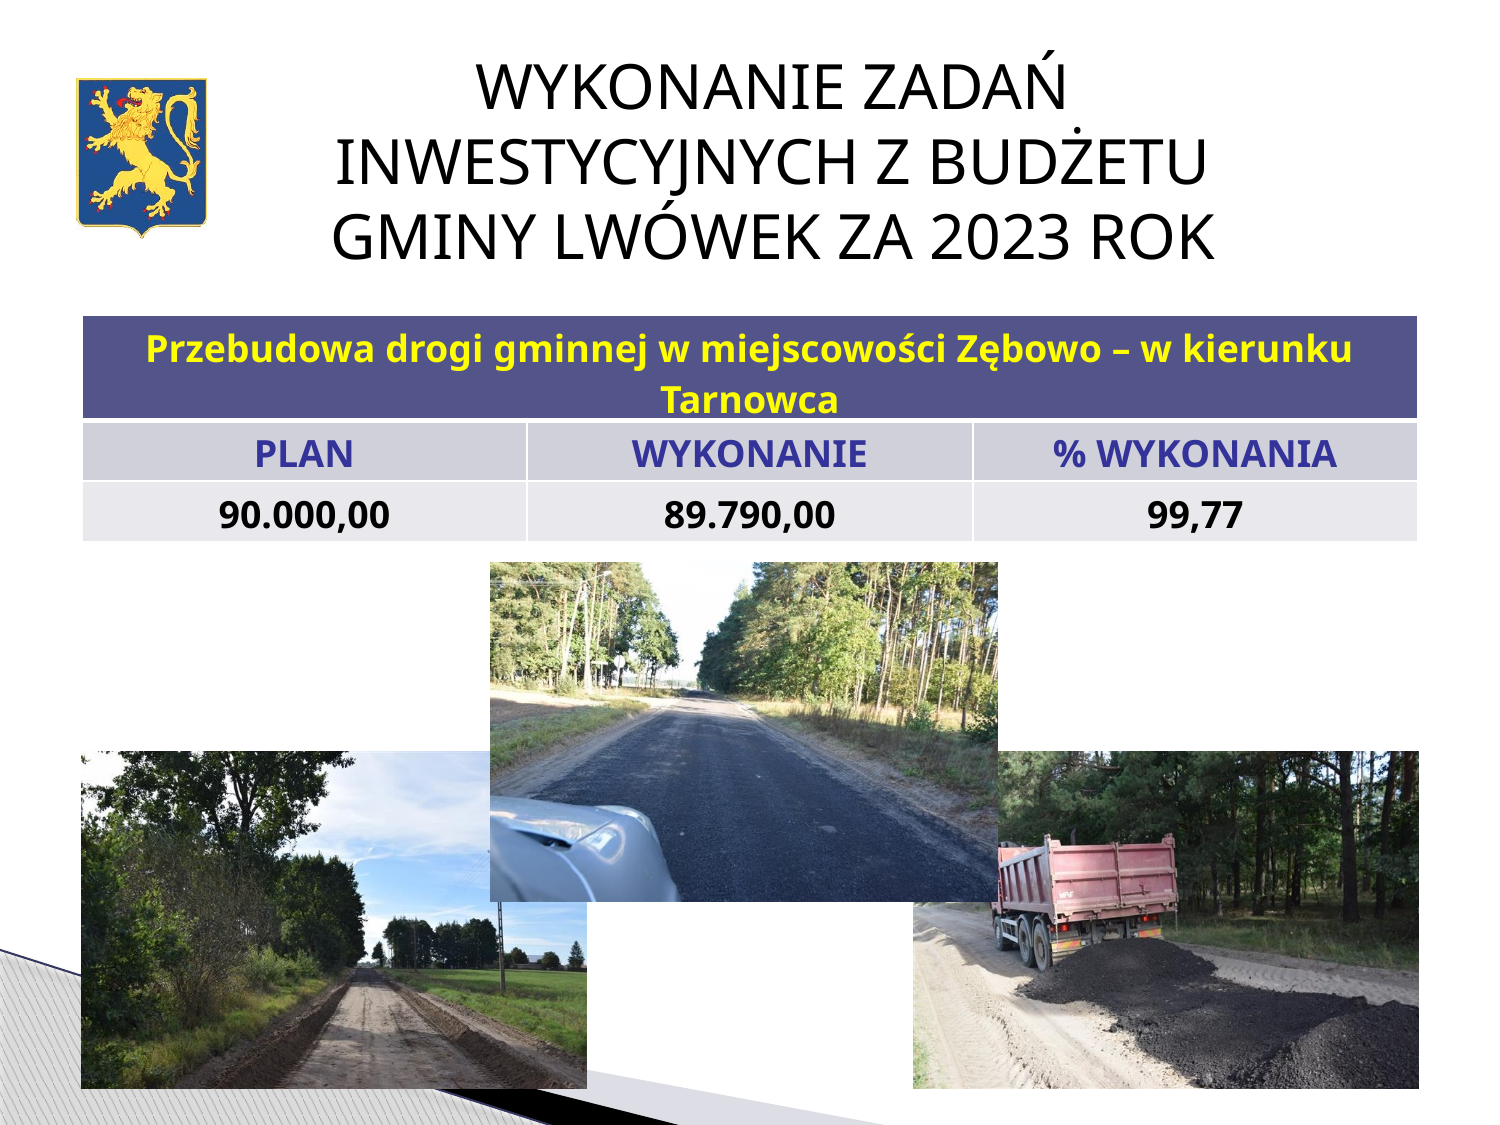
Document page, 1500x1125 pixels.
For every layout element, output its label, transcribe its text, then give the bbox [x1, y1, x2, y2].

table_cell WYKONANIE [528, 423, 972, 480]
picture [76, 77, 207, 240]
table_cell 89.790,00 [528, 482, 972, 541]
table_cell PLAN [83, 423, 526, 480]
table_cell 99,77 [974, 482, 1417, 541]
table_cell 90.000,00 [83, 482, 526, 541]
table_header Przebudowa drogi gminnej w miejscowości Zębowo – w kierunku Tarnowca [83, 316, 1417, 418]
picture [81, 562, 1419, 1090]
text_box Wykonanie zadań inwestycyjnych z budżetu gminy Lwówek za 2023 rok [242, 39, 1305, 279]
table_cell % WYKONANIA [974, 423, 1417, 480]
